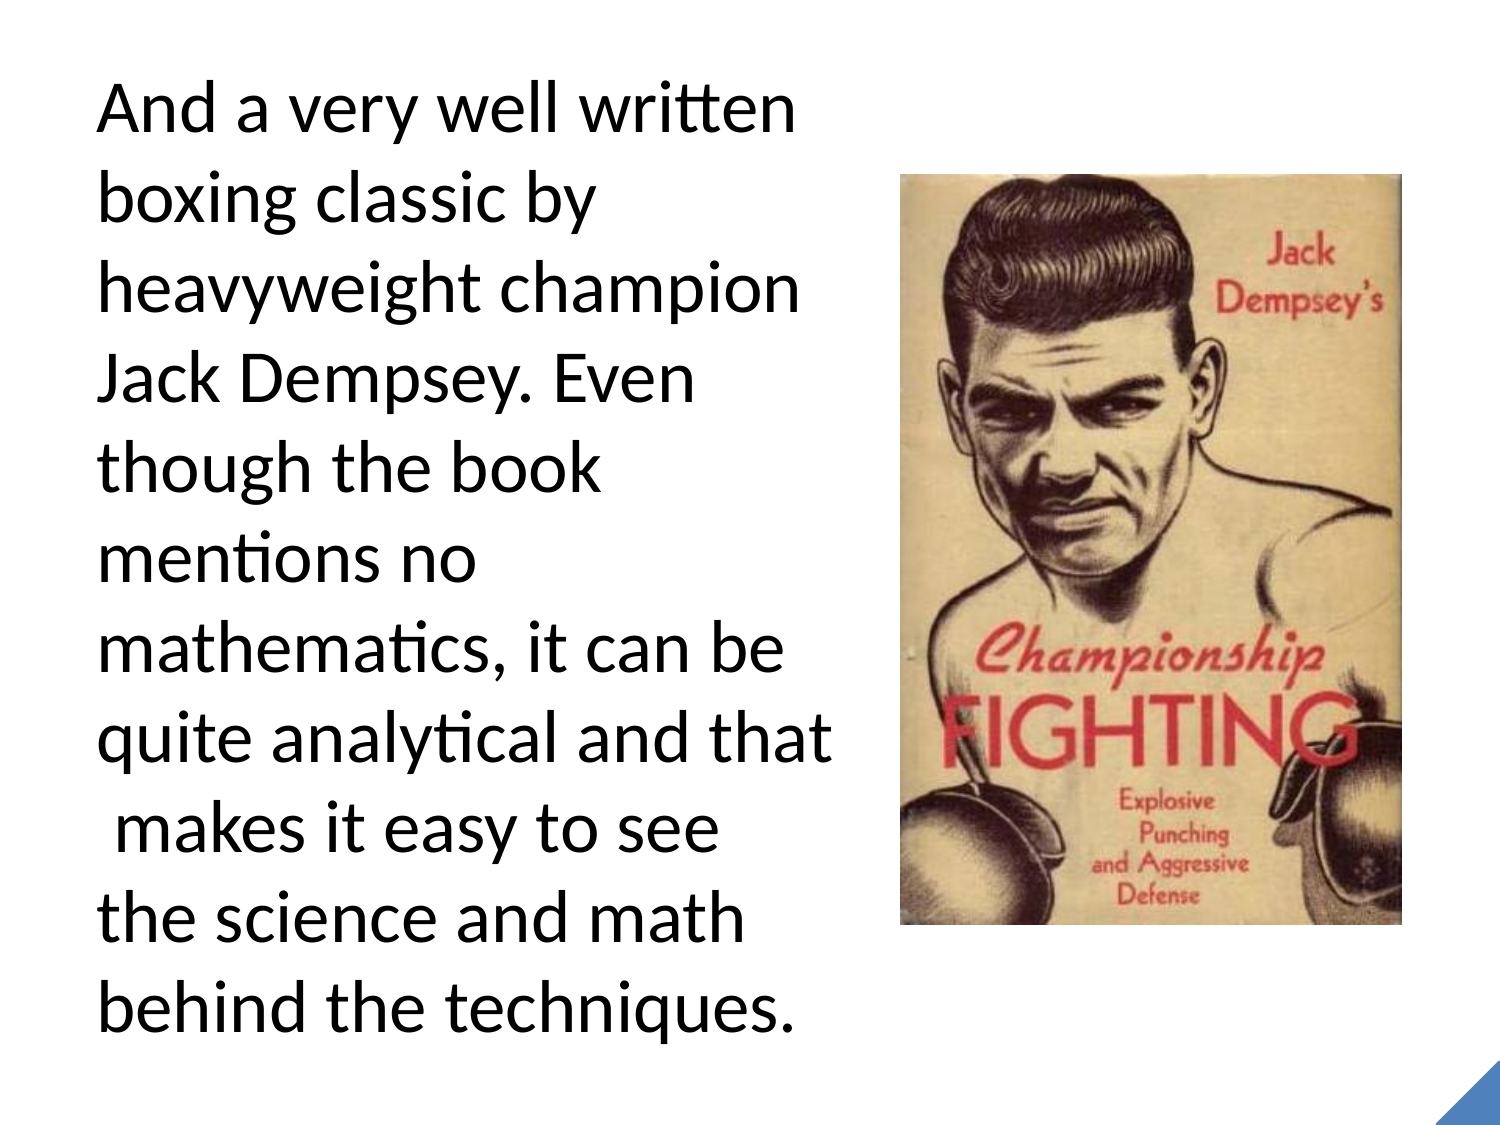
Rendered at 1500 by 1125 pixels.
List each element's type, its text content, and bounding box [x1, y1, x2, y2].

text_box [1435, 1060, 1500, 1125]
list And a very well written boxing classic by heavyweight champion Jack Dempsey. Even though the book mentions no mathematics, it can be quite analytical and that makes it easy to see the science and math behind the techniques. [24, 50, 850, 1100]
picture [899, 174, 1402, 926]
